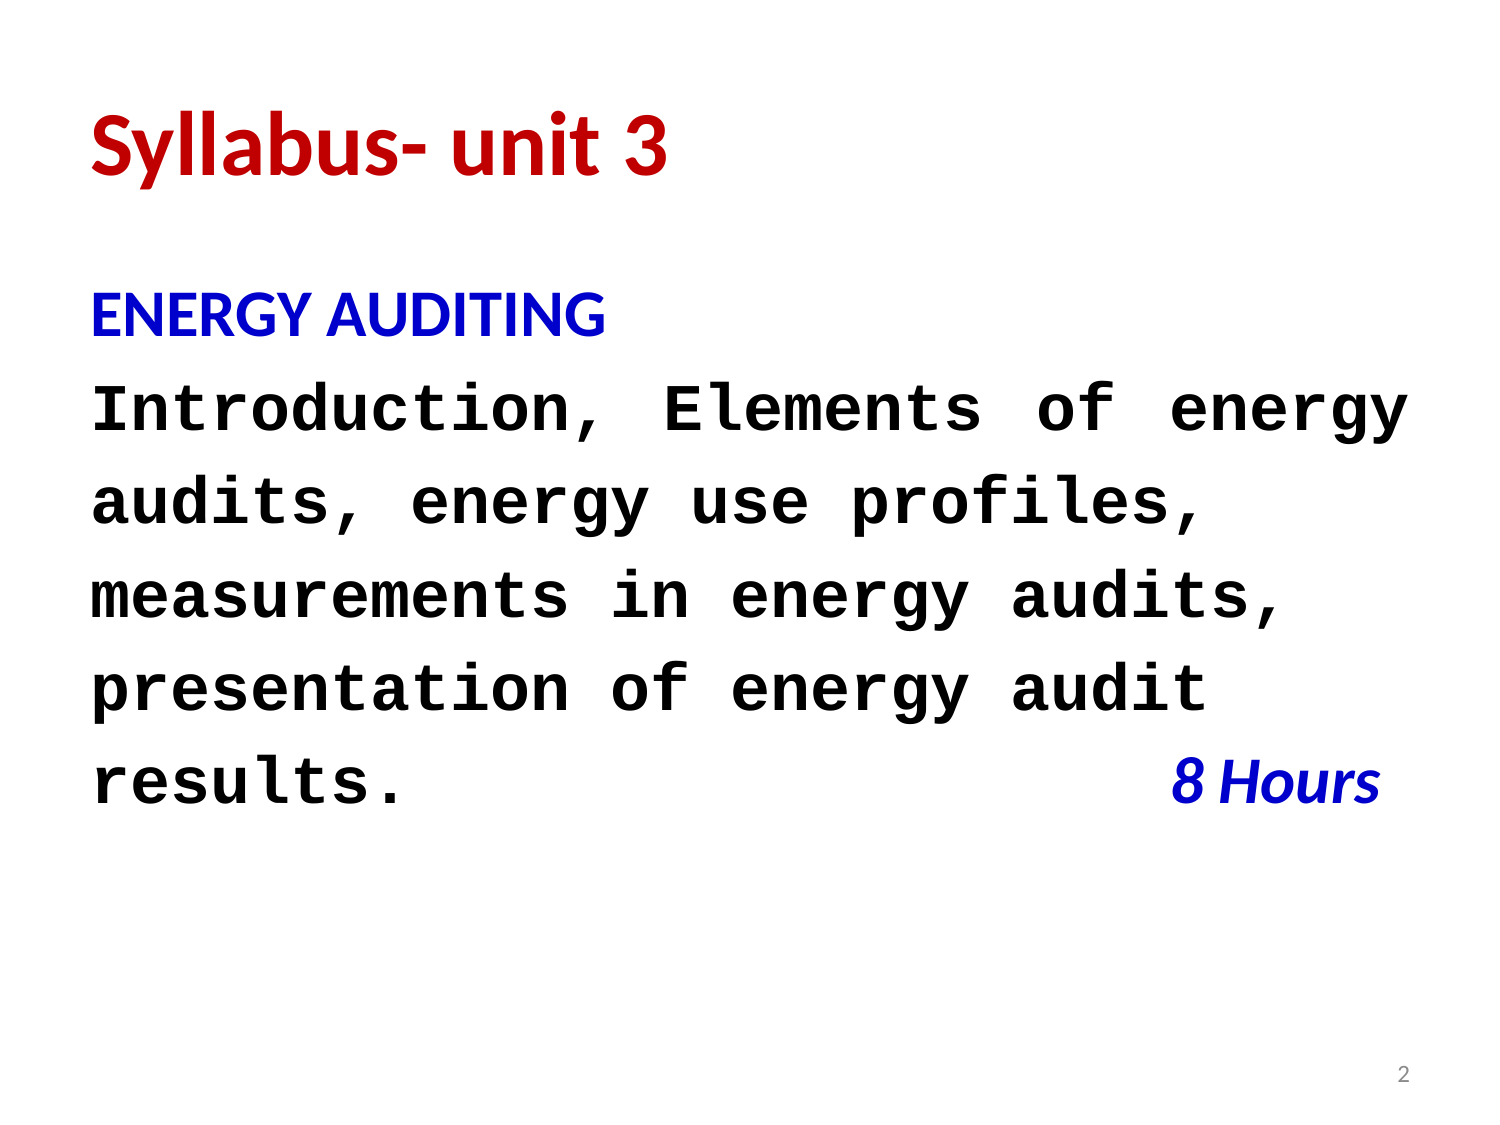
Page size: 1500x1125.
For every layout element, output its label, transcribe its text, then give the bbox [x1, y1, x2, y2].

title Syllabus- unit 3 [75, 45, 1425, 233]
slide_number 2 [1074, 1042, 1425, 1103]
list ENERGY AUDITING Introduction, Elements of energy audits, energy use profiles, measurements in energy audits, presentation of energy audit results. 8 Hours [75, 262, 1425, 1005]
